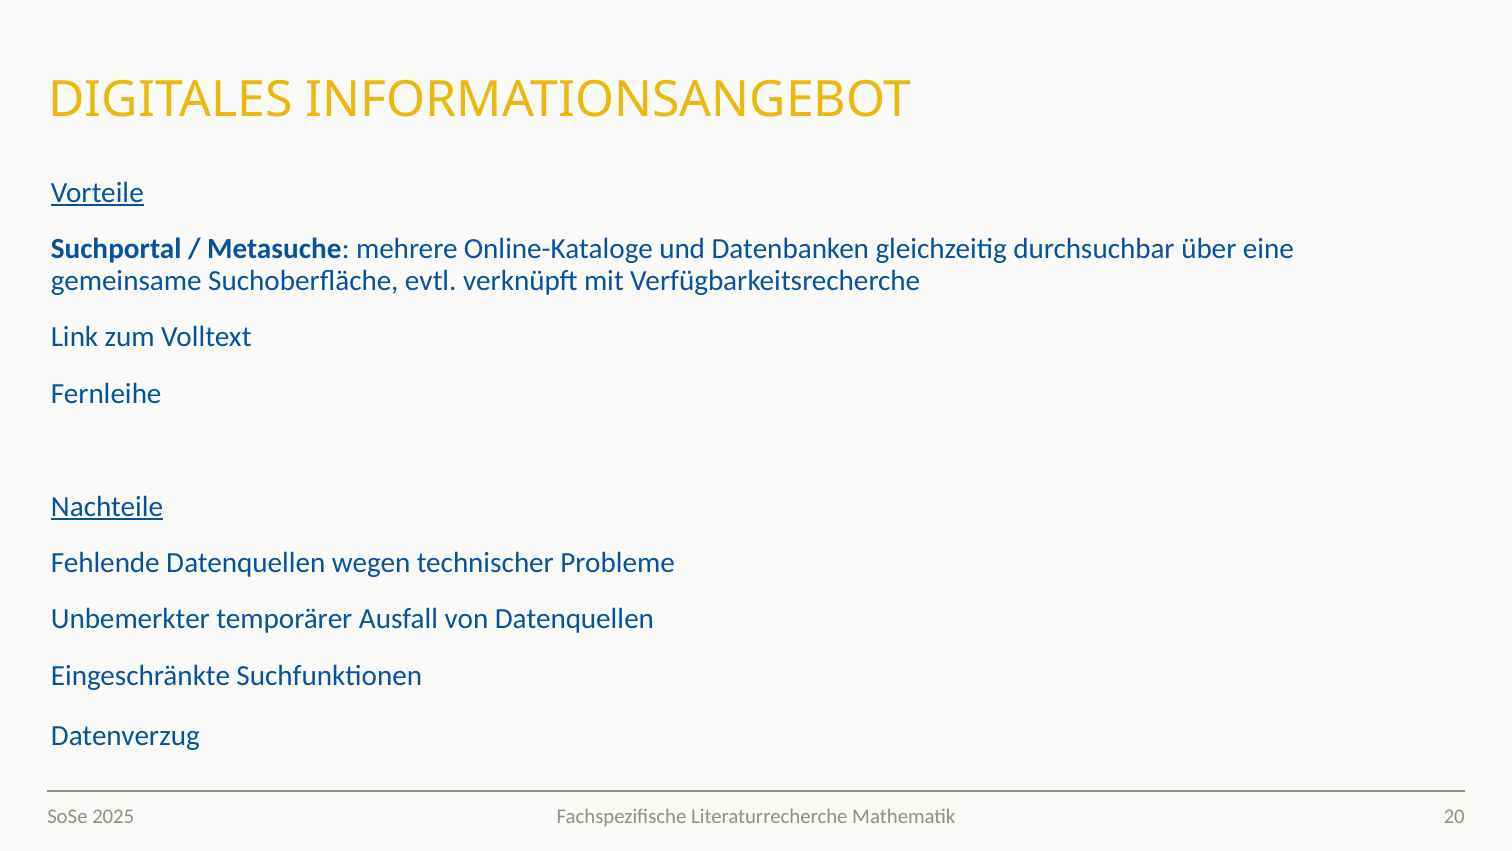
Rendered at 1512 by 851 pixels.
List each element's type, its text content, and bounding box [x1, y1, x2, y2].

list Vorteile Suchportal / Metasuche: mehrere Online-Kataloge und Datenbanken gleichzeitig durchsuchbar über eine gemeinsame Suchoberfläche, evtl. verknüpft mit Verfügbarkeitsrecherche Link zum Volltext Fernleihe Nachteile Fehlende Datenquellen wegen technischer Probleme Unbemerkter temporärer Ausfall von Datenquellen Eingeschränkte Suchfunktionen Datenverzug [50, 177, 1433, 768]
slide_number 20 [1370, 791, 1465, 839]
title Digitales informationsangebot [48, 42, 1073, 127]
footer Fachspezifische Literaturrecherche Mathematik [342, 791, 1170, 839]
slide_number SoSe 2025 [47, 791, 189, 839]
